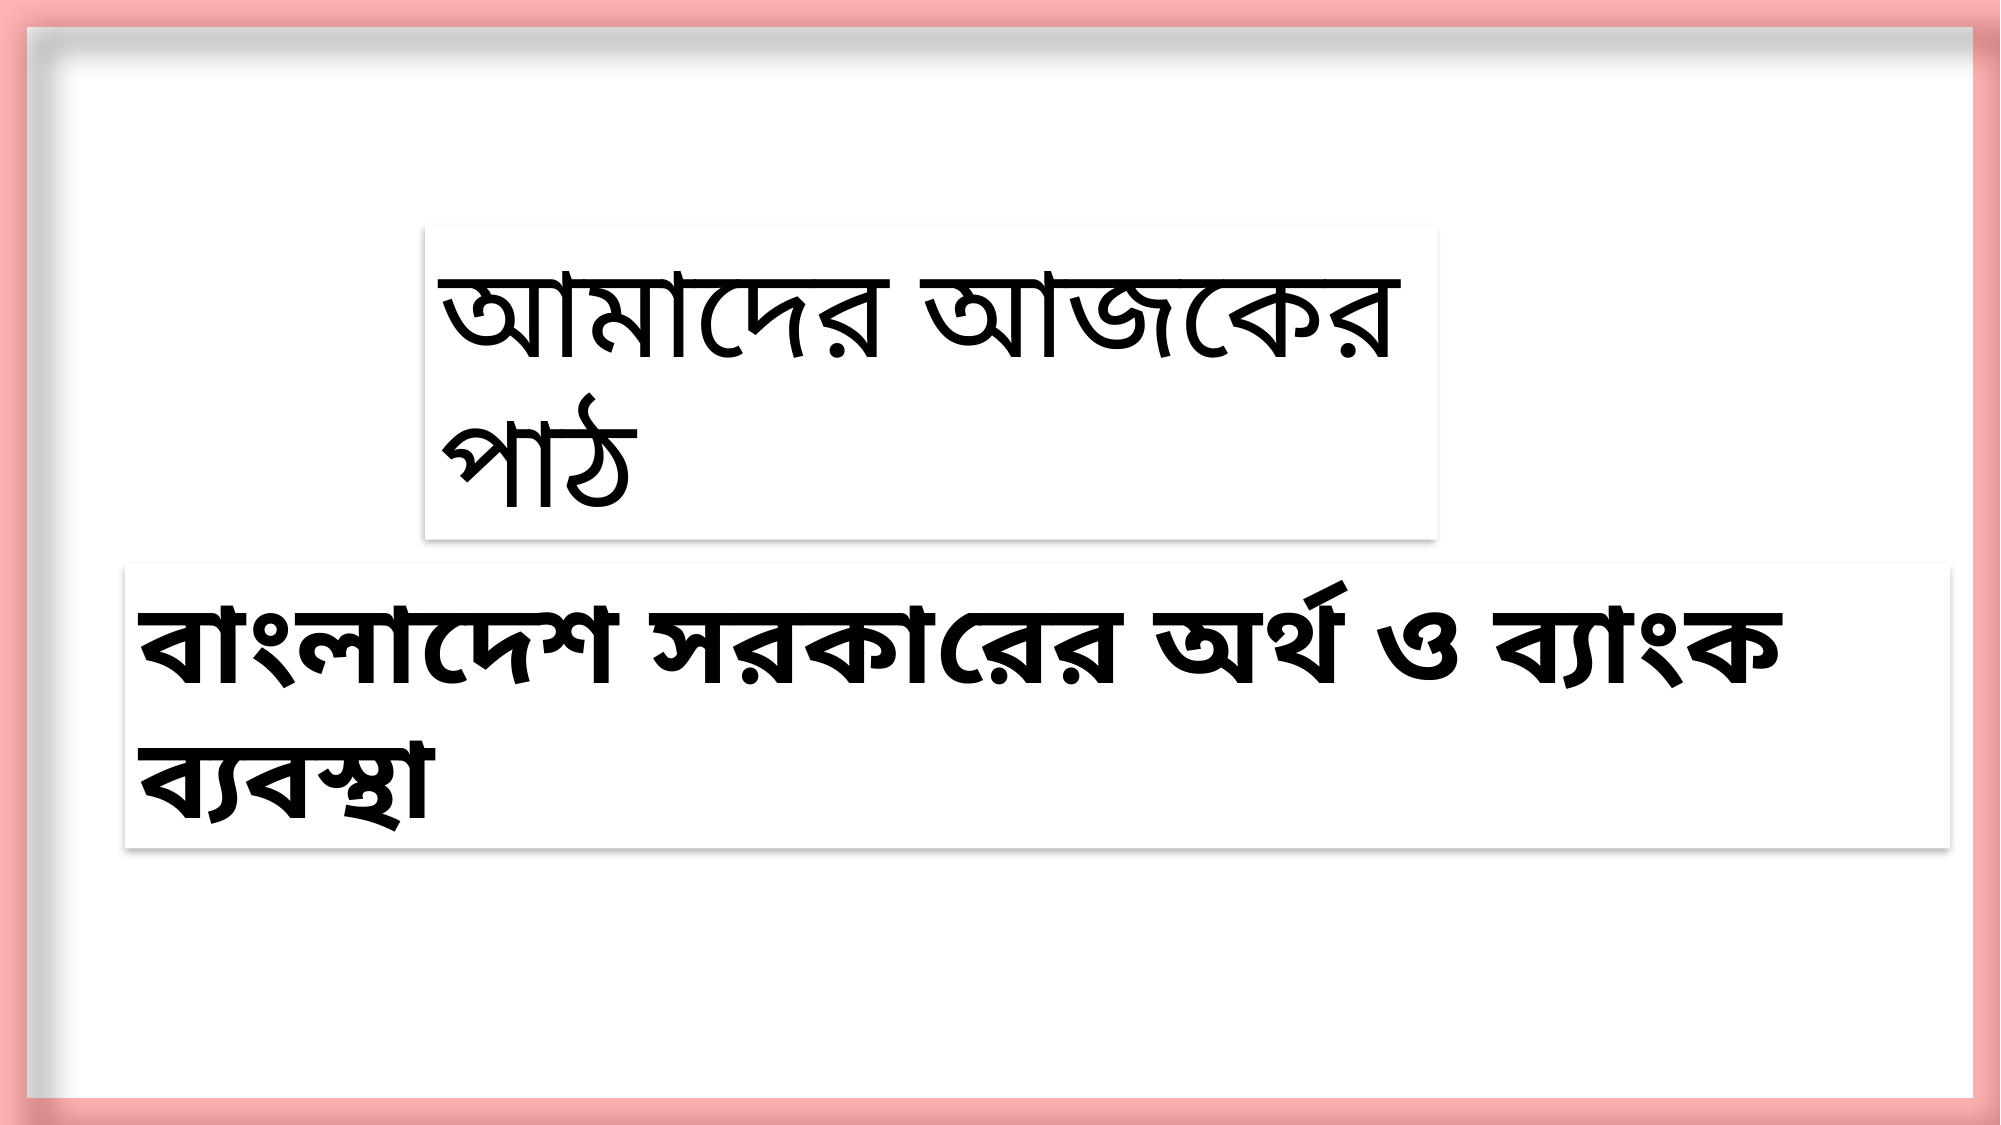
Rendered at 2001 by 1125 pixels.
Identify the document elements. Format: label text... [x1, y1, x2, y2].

text_box আমাদের আজকের পাঠ [423, 223, 1440, 542]
text_box বাংলাদেশ সরকারের অর্থ ও ব্যাংক ব্যবস্থা [123, 562, 1952, 850]
text_box [0, 0, 2000, 1125]
